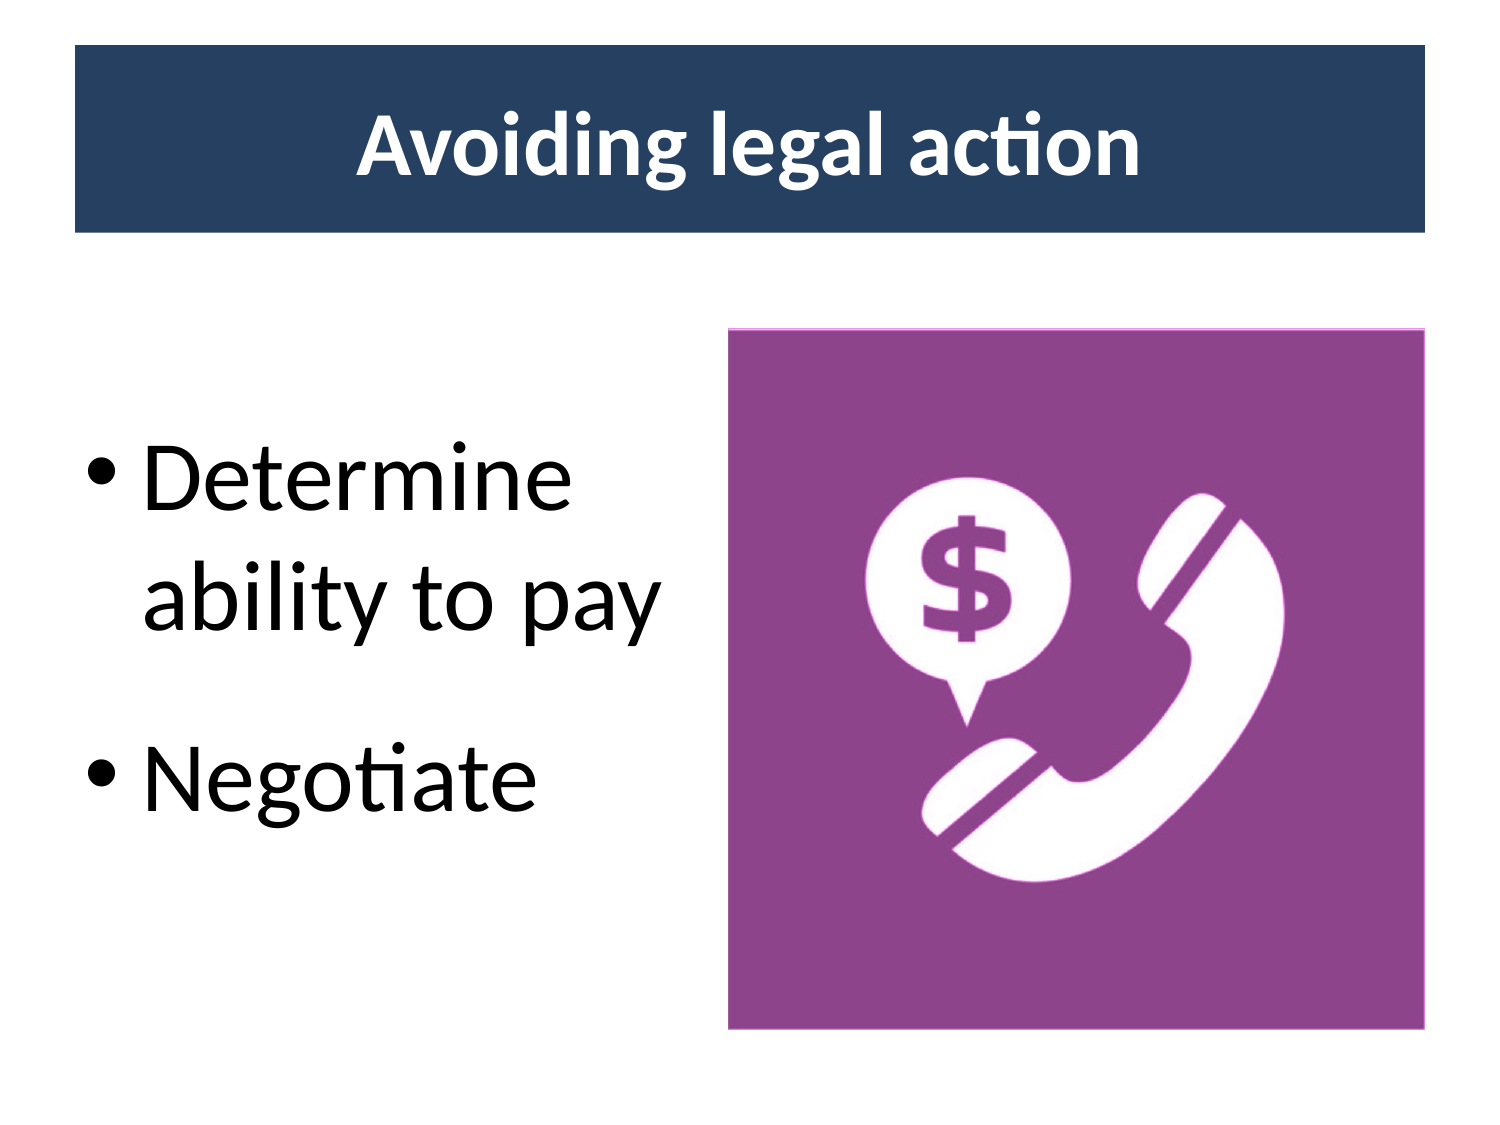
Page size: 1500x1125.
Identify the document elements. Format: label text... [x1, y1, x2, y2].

list Determine ability to pay Negotiate [69, 402, 776, 1064]
title Avoiding legal action [75, 45, 1425, 233]
picture [727, 328, 1426, 1031]
